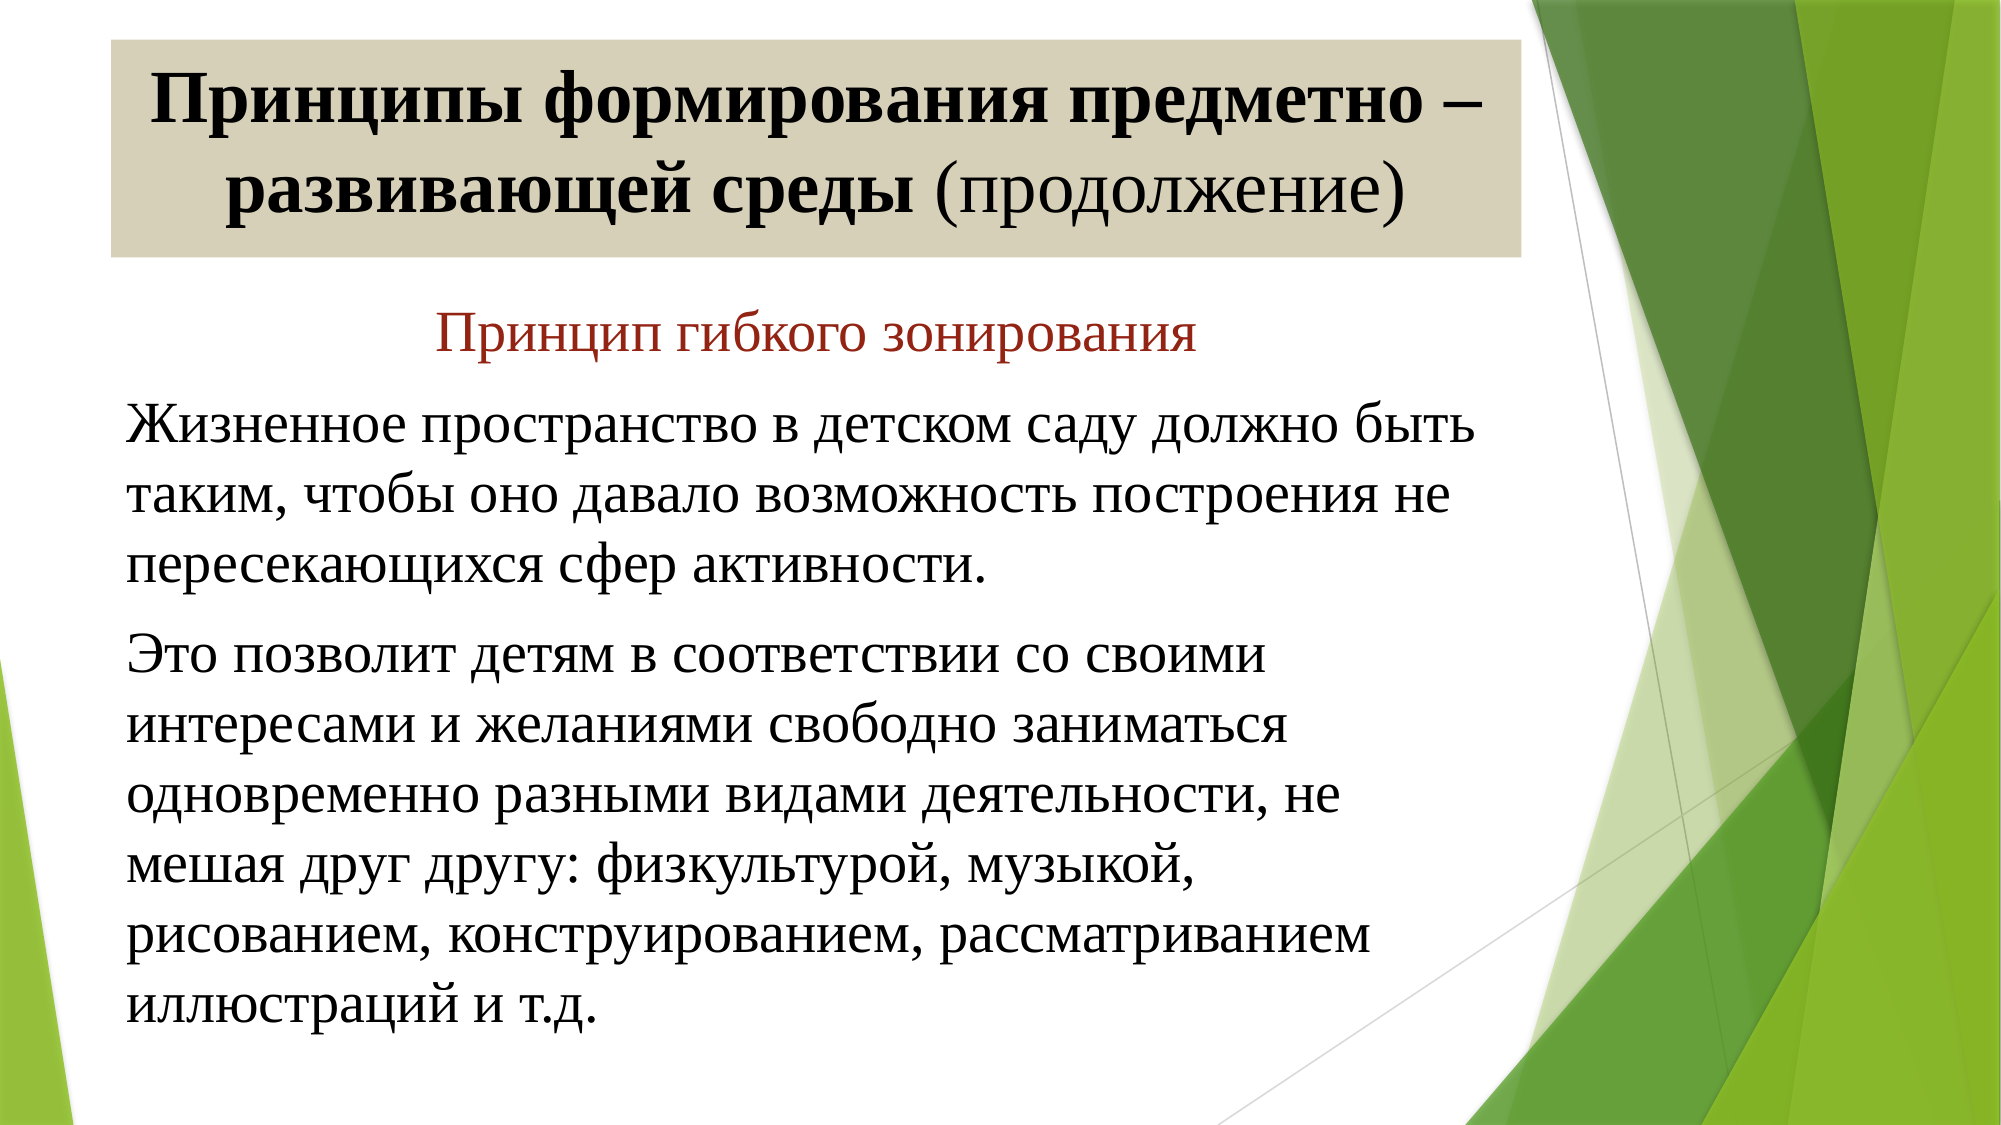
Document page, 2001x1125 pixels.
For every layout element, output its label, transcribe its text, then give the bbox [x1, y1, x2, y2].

list Принцип гибкого зонирования Жизненное пространство в детском саду должно быть таким, чтобы оно давало возможность построения не пересекающихся сфер активности. Это позволит детям в соответствии со своими интересами и желаниями свободно заниматься одновременно разными видами деятельности, не мешая друг другу: физкультурой, музыкой, рисованием, конструированием, рассматриванием иллюстраций и т.д. [111, 285, 1522, 1065]
title Принципы формирования предметно – развивающей среды (продолжение) [111, 39, 1522, 258]
